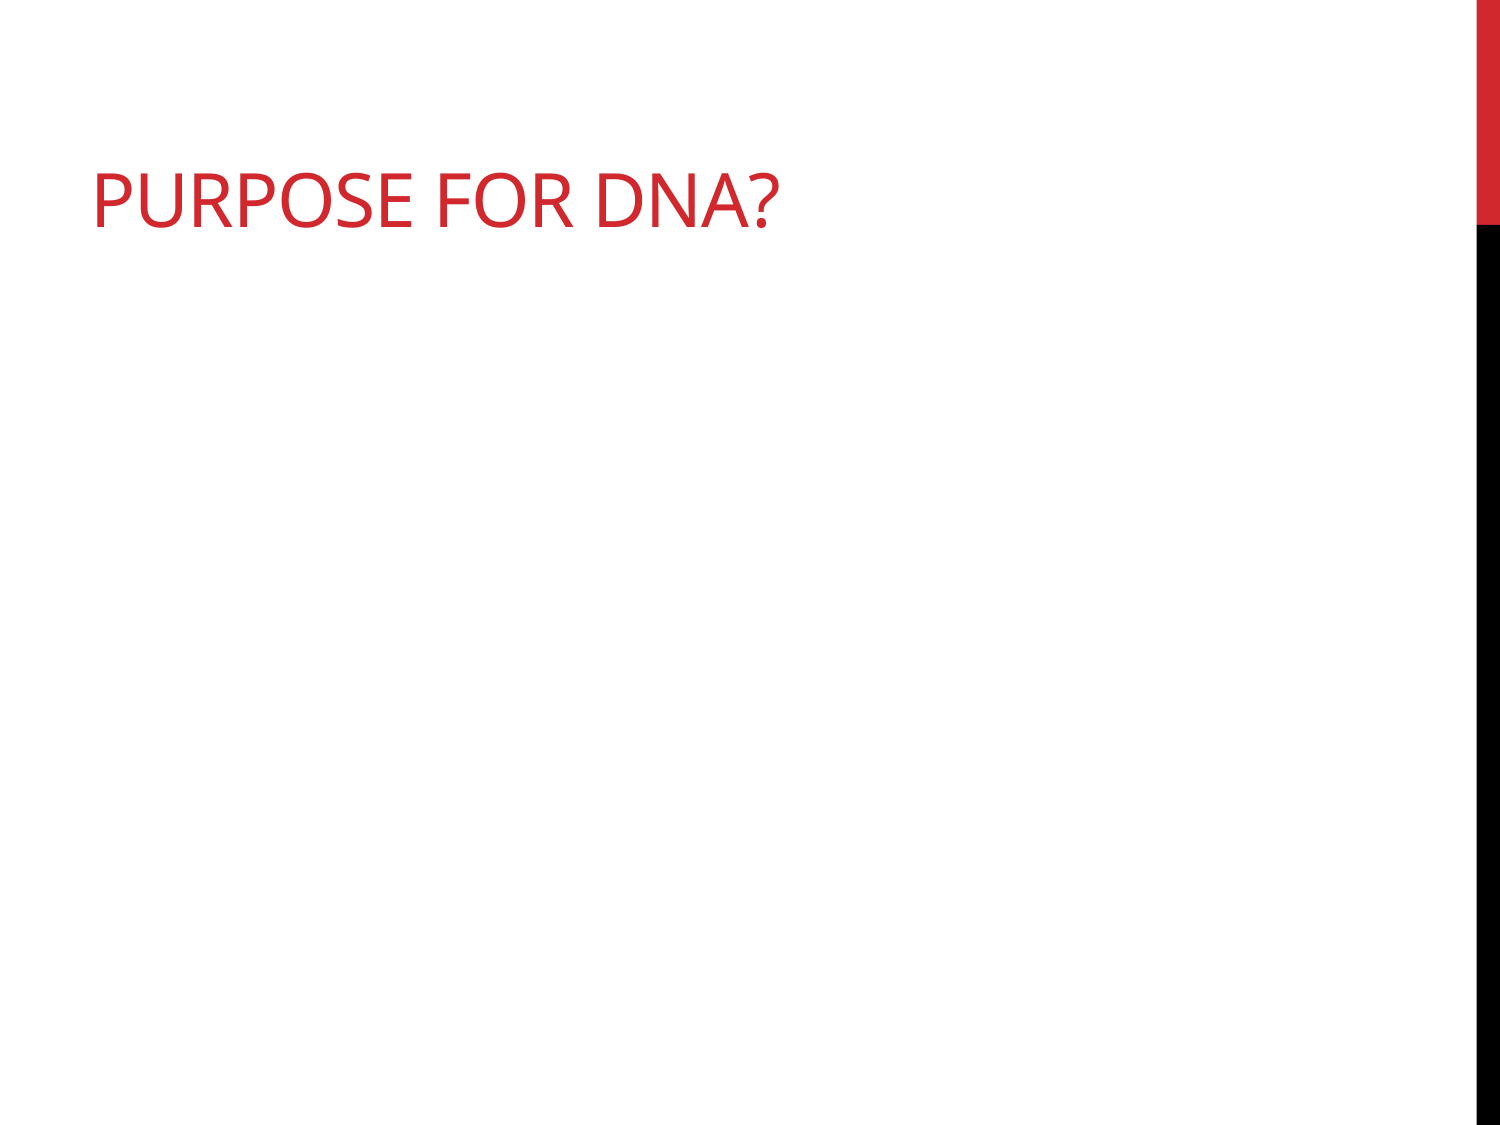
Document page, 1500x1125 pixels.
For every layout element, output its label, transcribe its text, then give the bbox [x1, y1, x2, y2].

title Purpose for dna? [75, 25, 1025, 250]
